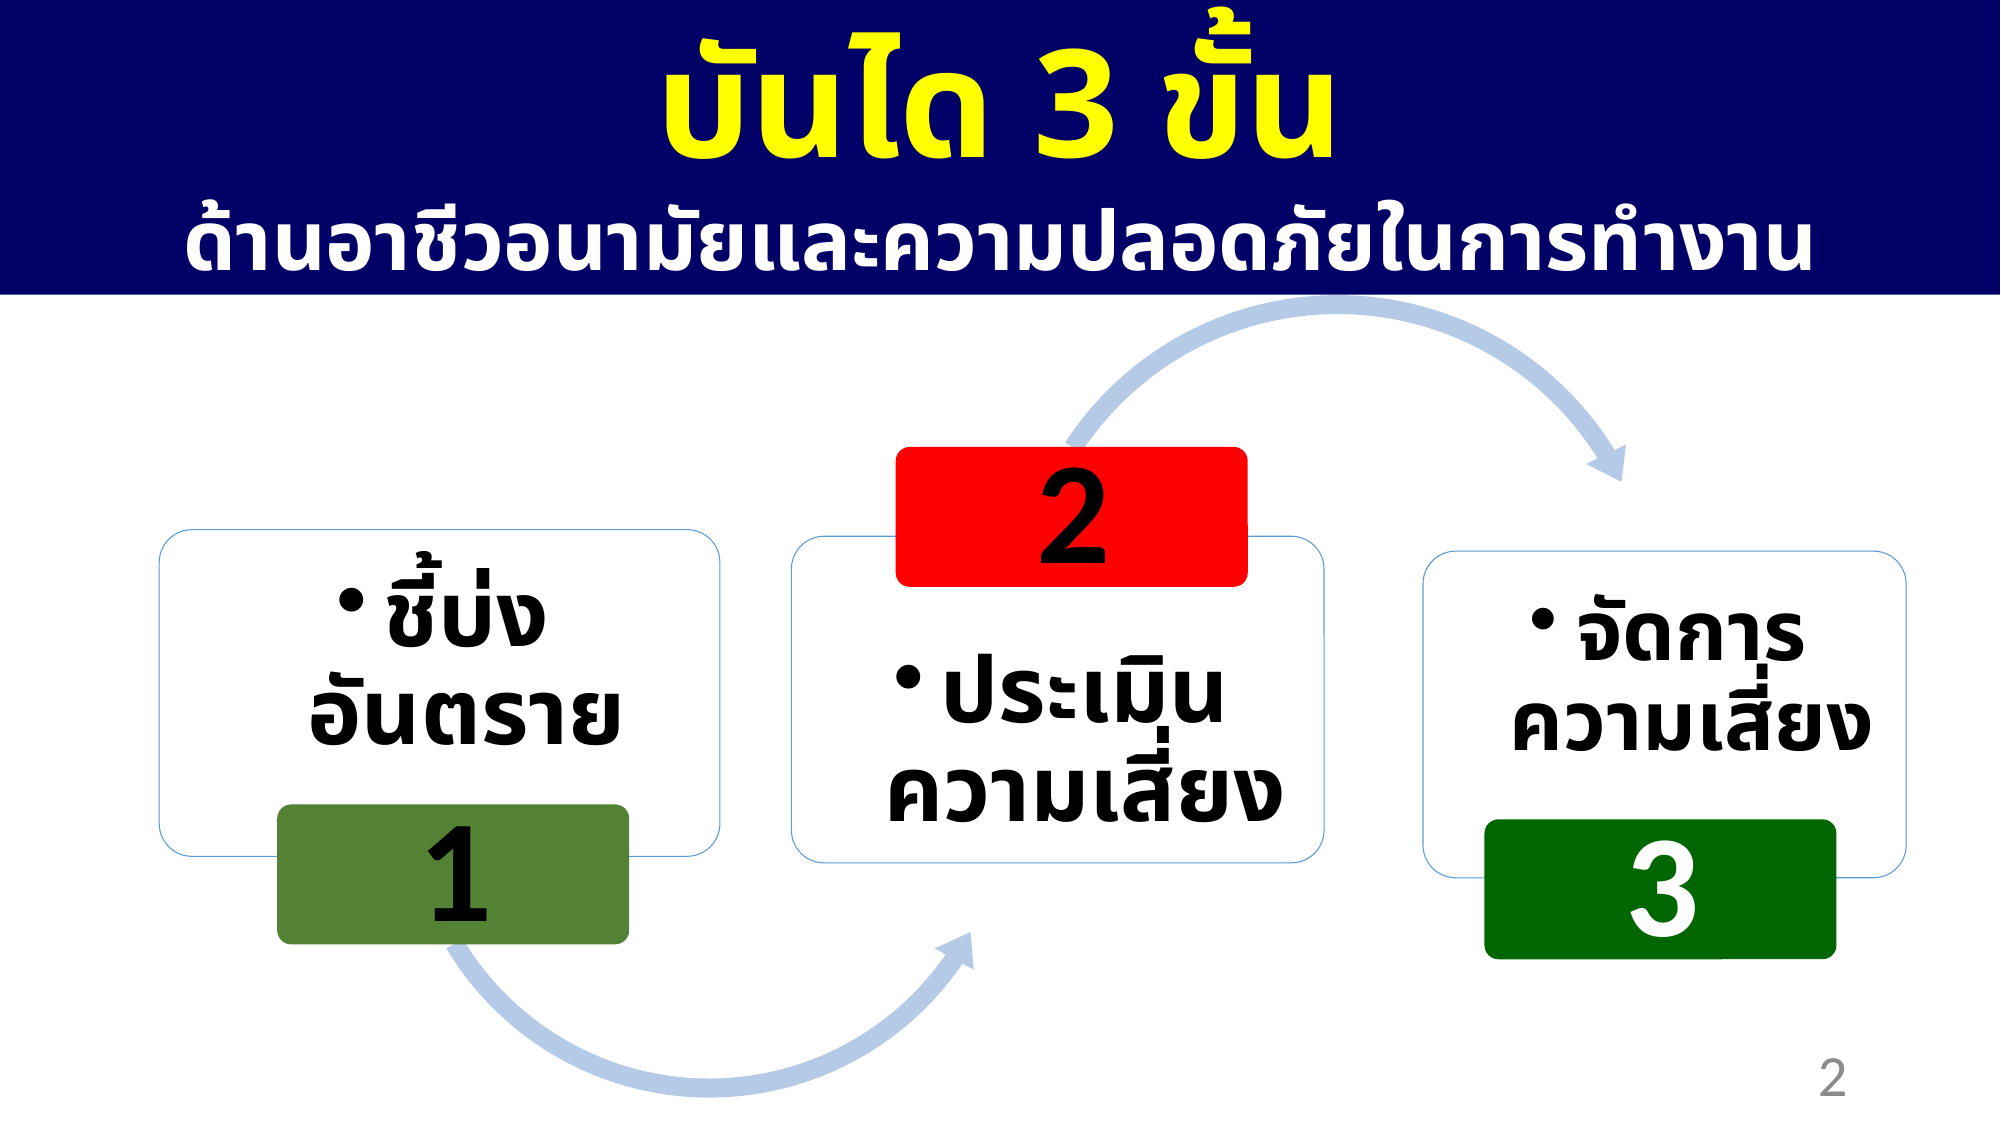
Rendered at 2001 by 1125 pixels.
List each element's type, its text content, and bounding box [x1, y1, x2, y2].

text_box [93, 386, 1907, 1054]
text_box บันได 3 ขั้น ด้านอาชีวอนามัยและความปลอดภัยในการทำงาน [0, 0, 2000, 295]
slide_number 2 [1412, 1054, 1863, 1103]
